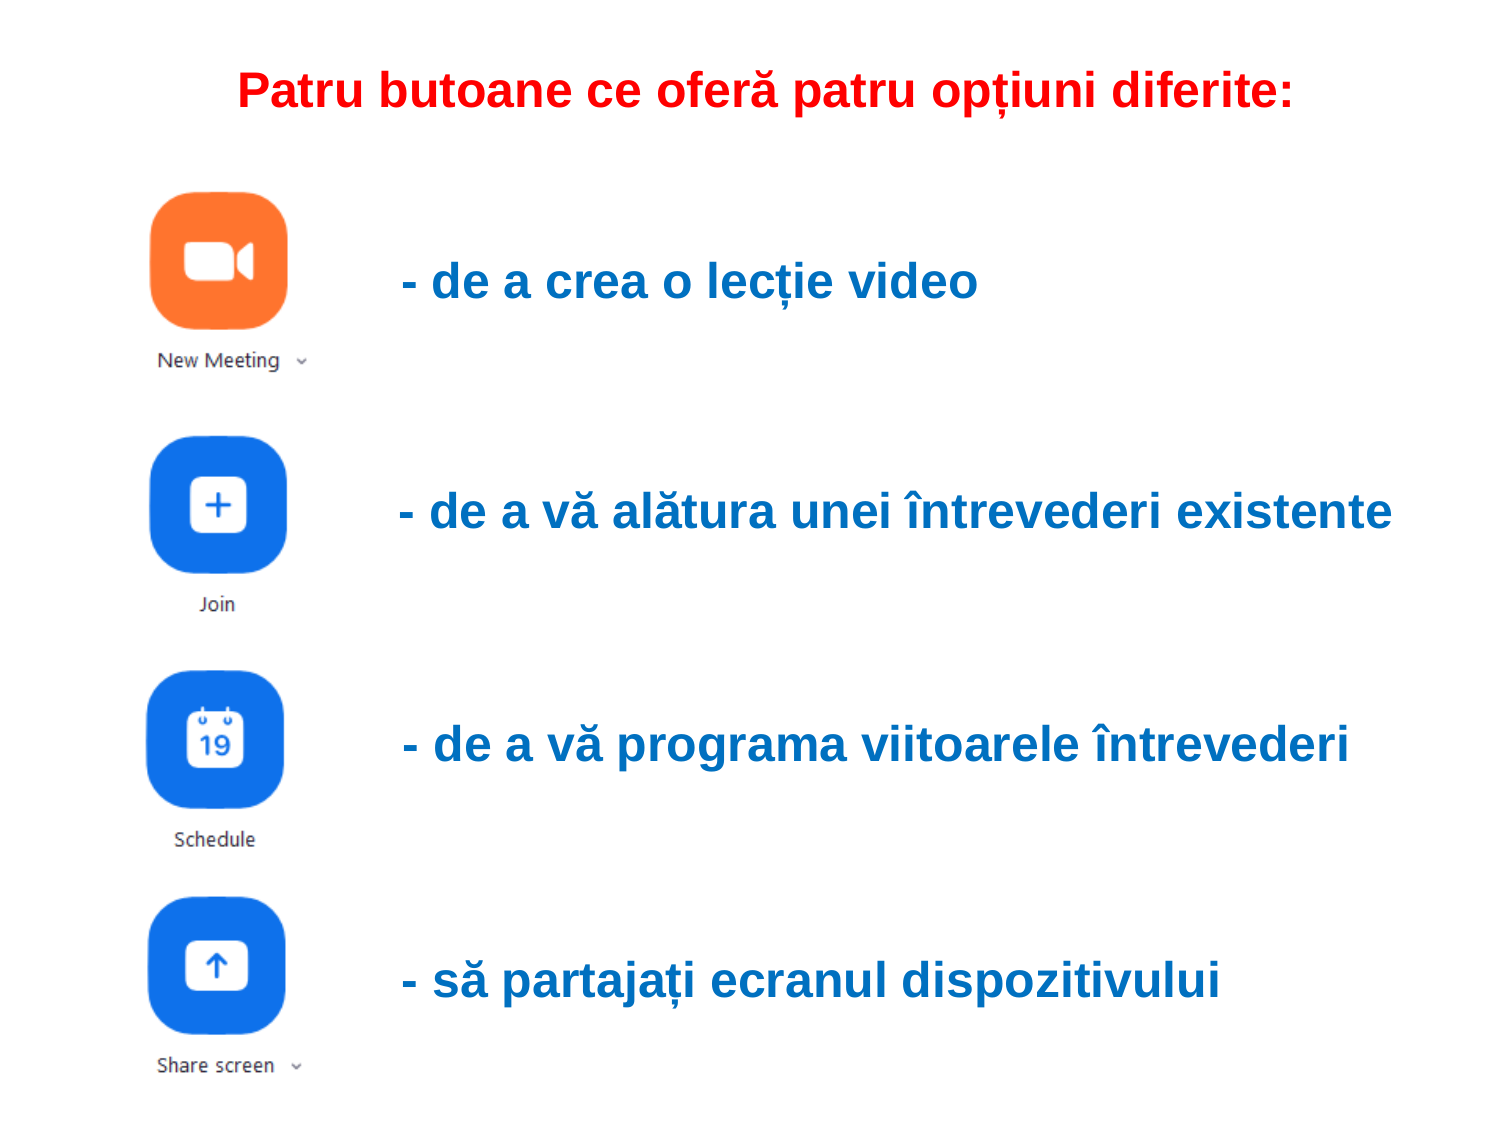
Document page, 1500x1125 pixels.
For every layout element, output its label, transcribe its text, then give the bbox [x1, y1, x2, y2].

picture [85, 853, 350, 1104]
text_box - de a vă programa viitoarele întrevederi [388, 704, 1367, 779]
text_box Patru butoane ce oferă patru opțiuni diferite: [222, 49, 1312, 125]
text_box - să partajați ecranul dispozitivului [387, 940, 1238, 1016]
text_box - de a crea o lecție video [386, 240, 995, 316]
picture [76, 125, 360, 850]
text_box - de a vă alătura unei întrevederi existente [383, 471, 1483, 546]
